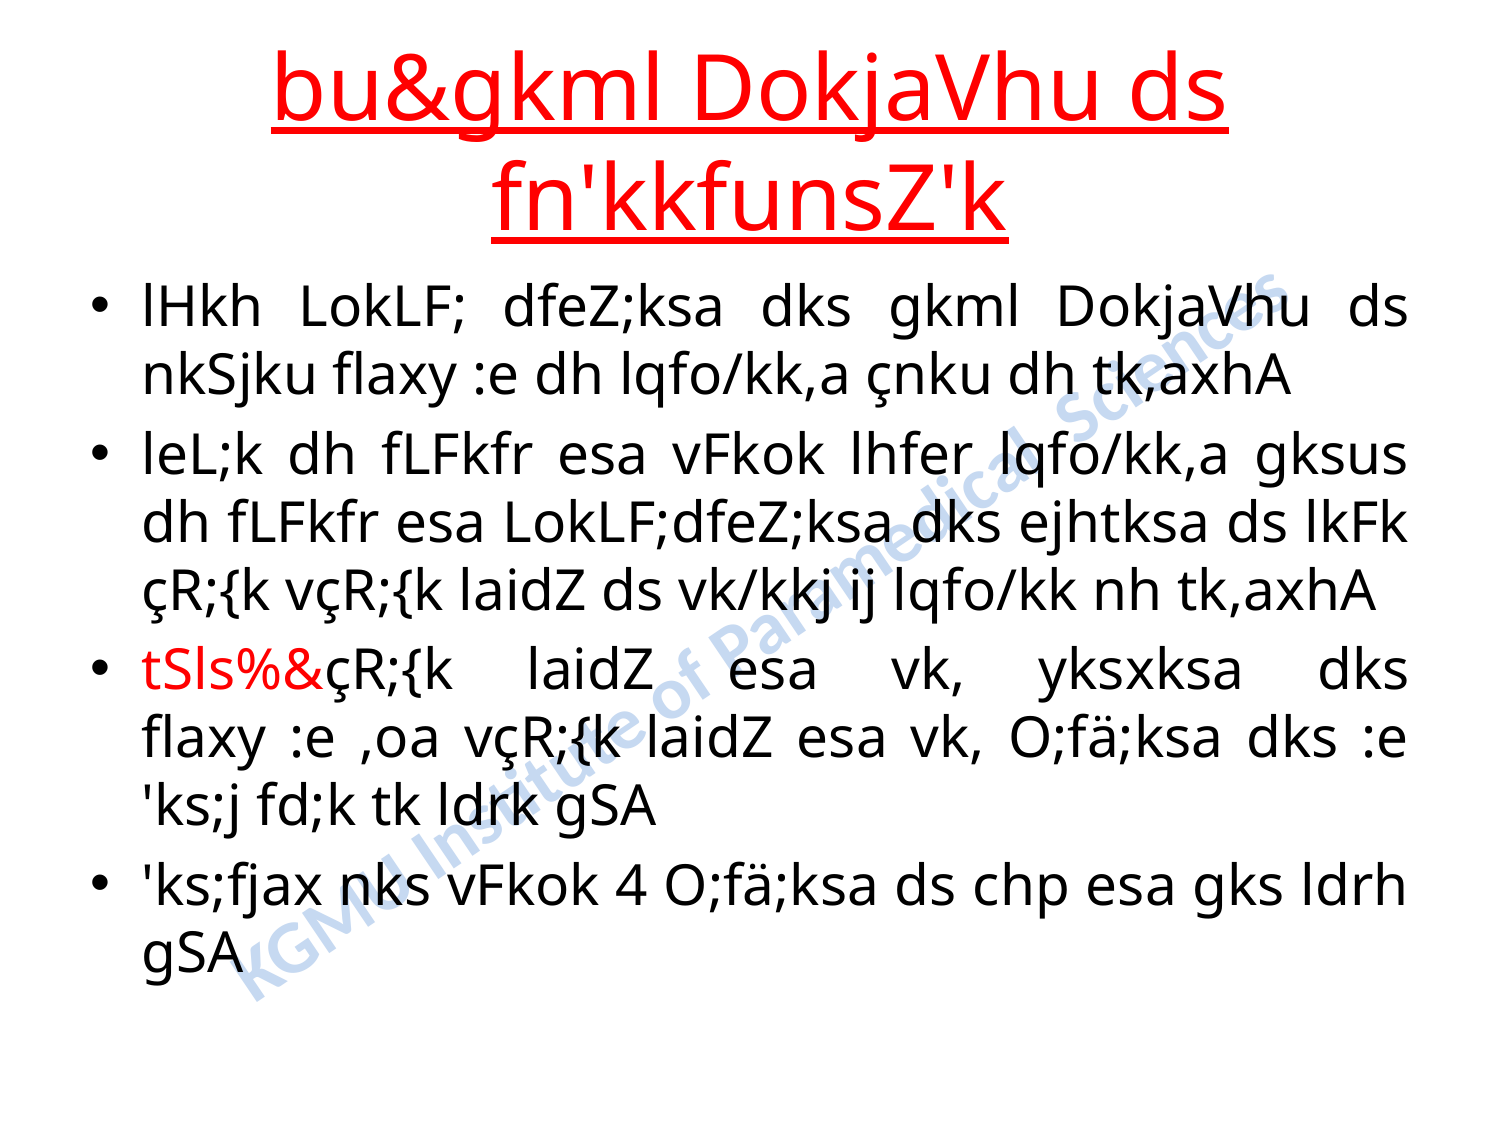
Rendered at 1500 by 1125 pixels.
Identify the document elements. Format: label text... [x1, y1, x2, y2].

title bu&gkml DokjaVhu ds fn'kkfunsZ'k [75, 45, 1425, 233]
list lHkh LokLF; dfeZ;ksa dks gkml DokjaVhu ds nkSjku flaxy :e dh lqfo/kk,a çnku dh tk,axhA leL;k dh fLFkfr esa vFkok lhfer lqfo/kk,a gksus dh fLFkfr esa LokLF;dfeZ;ksa dks ejhtksa ds lkFk çR;{k vçR;{k laidZ ds vk/kkj ij lqfo/kk nh tk,axhA tSls%&çR;{k laidZ esa vk, yksxksa dks flaxy :e ,oa vçR;{k laidZ esa vk, O;fä;ksa dks :e 'ks;j fd;k tk ldrk gSA 'ks;fjax nks vFkok 4 O;fä;ksa ds chp esa gks ldrh gSA [75, 262, 1425, 1005]
